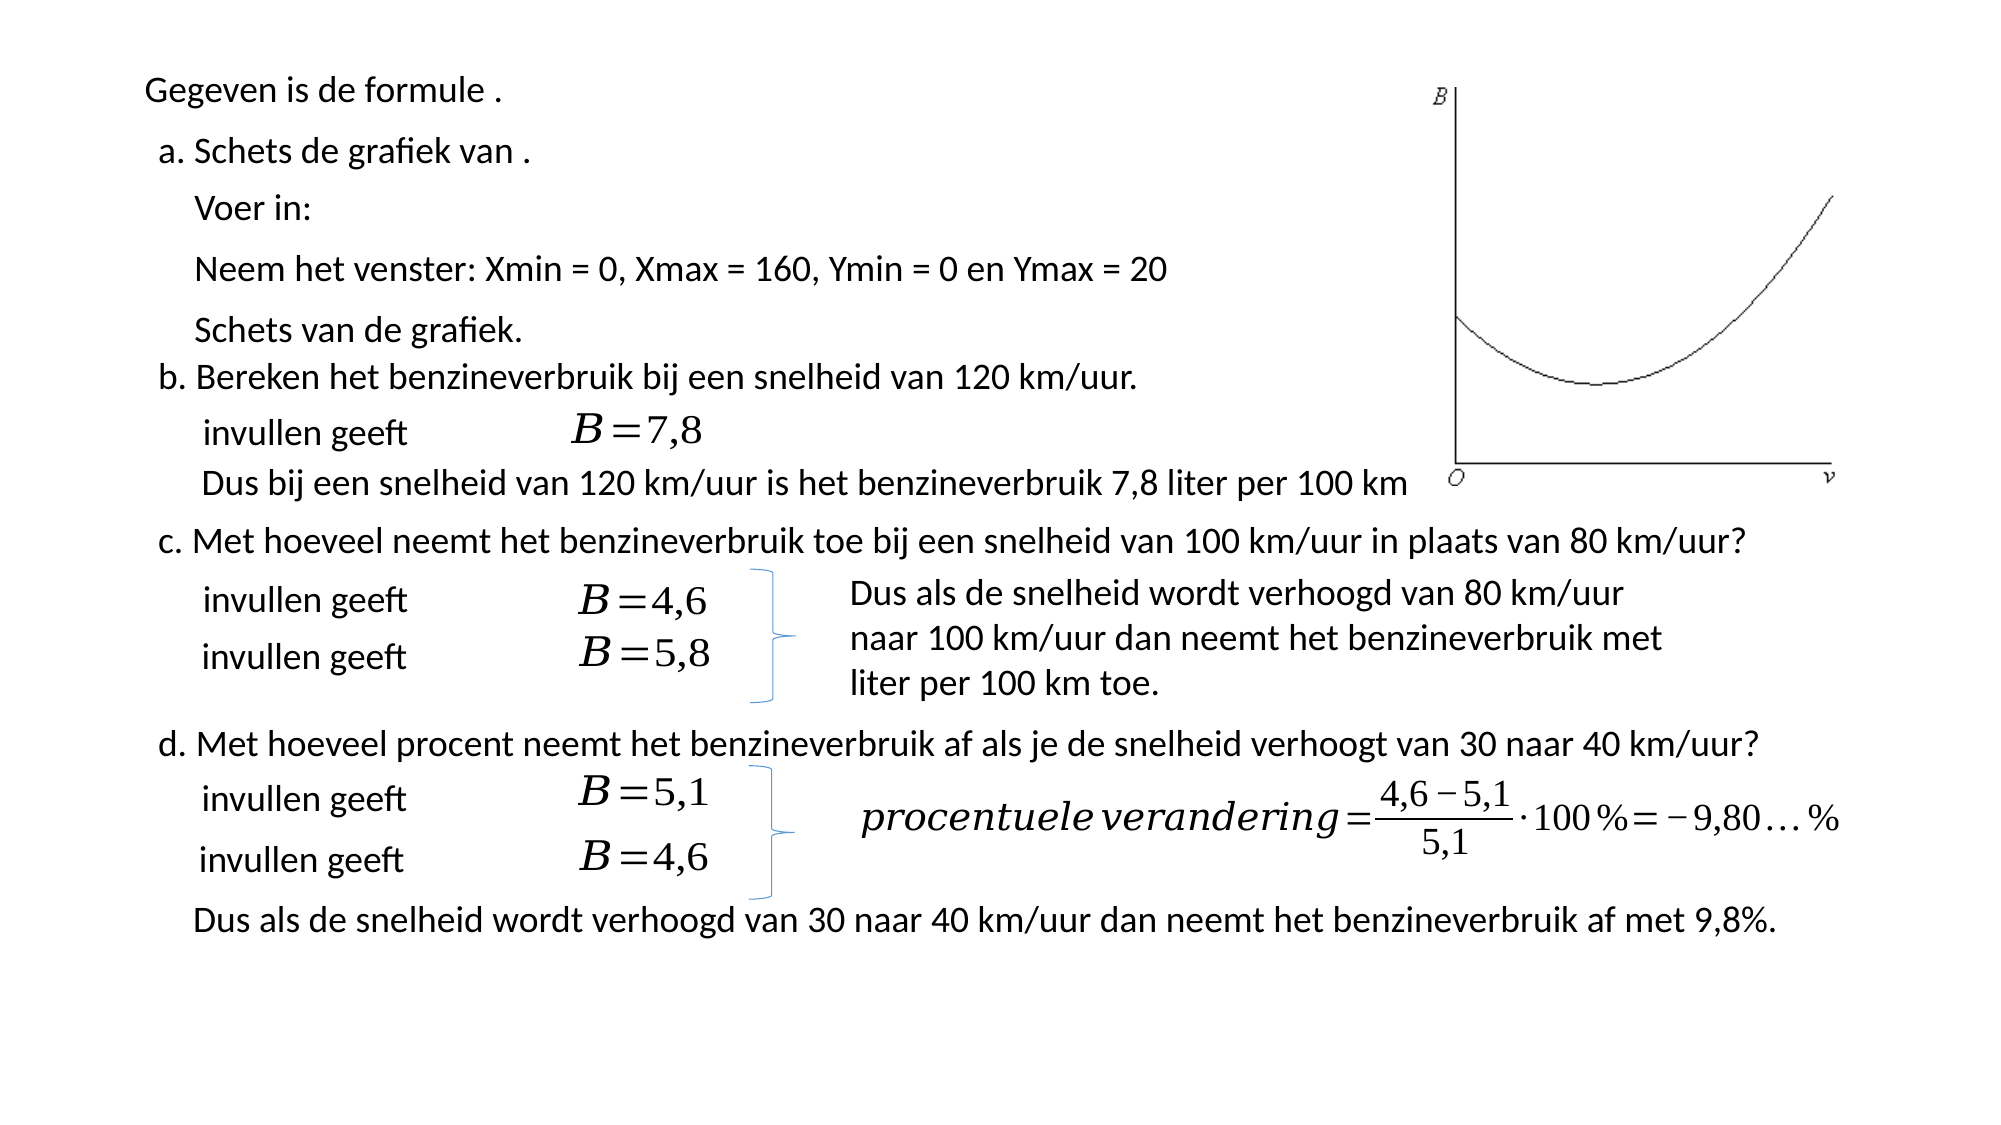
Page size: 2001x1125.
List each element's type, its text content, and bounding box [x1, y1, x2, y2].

text_box b. Bereken het benzineverbruik bij een snelheid van 120 km/uur. [143, 344, 1173, 405]
text_box Dus bij een snelheid van 120 km/uur is het benzineverbruik 7,8 liter per 100 km [186, 450, 1426, 508]
picture [1432, 87, 1838, 486]
text_box [749, 568, 796, 704]
text_box d. Met hoeveel procent neemt het benzineverbruik af als je de snelheid verhoogt van 30 naar 40 km/uur? [143, 711, 1807, 772]
text_box Neem het venster: Xmin = 0, Xmax = 160, Ymin = 0 en Ymax = 20 [179, 236, 1198, 297]
text_box c. Met hoeveel neemt het benzineverbruik toe bij een snelheid van 100 km/uur in plaats van 80 km/uur? [143, 508, 1780, 569]
text_box [748, 765, 795, 887]
text_box Schets van de grafiek. [179, 297, 569, 344]
text_box Dus als de snelheid wordt verhoogd van 30 naar 40 km/uur dan neemt het benzineverbruik af met 9,8%. [178, 887, 1822, 948]
